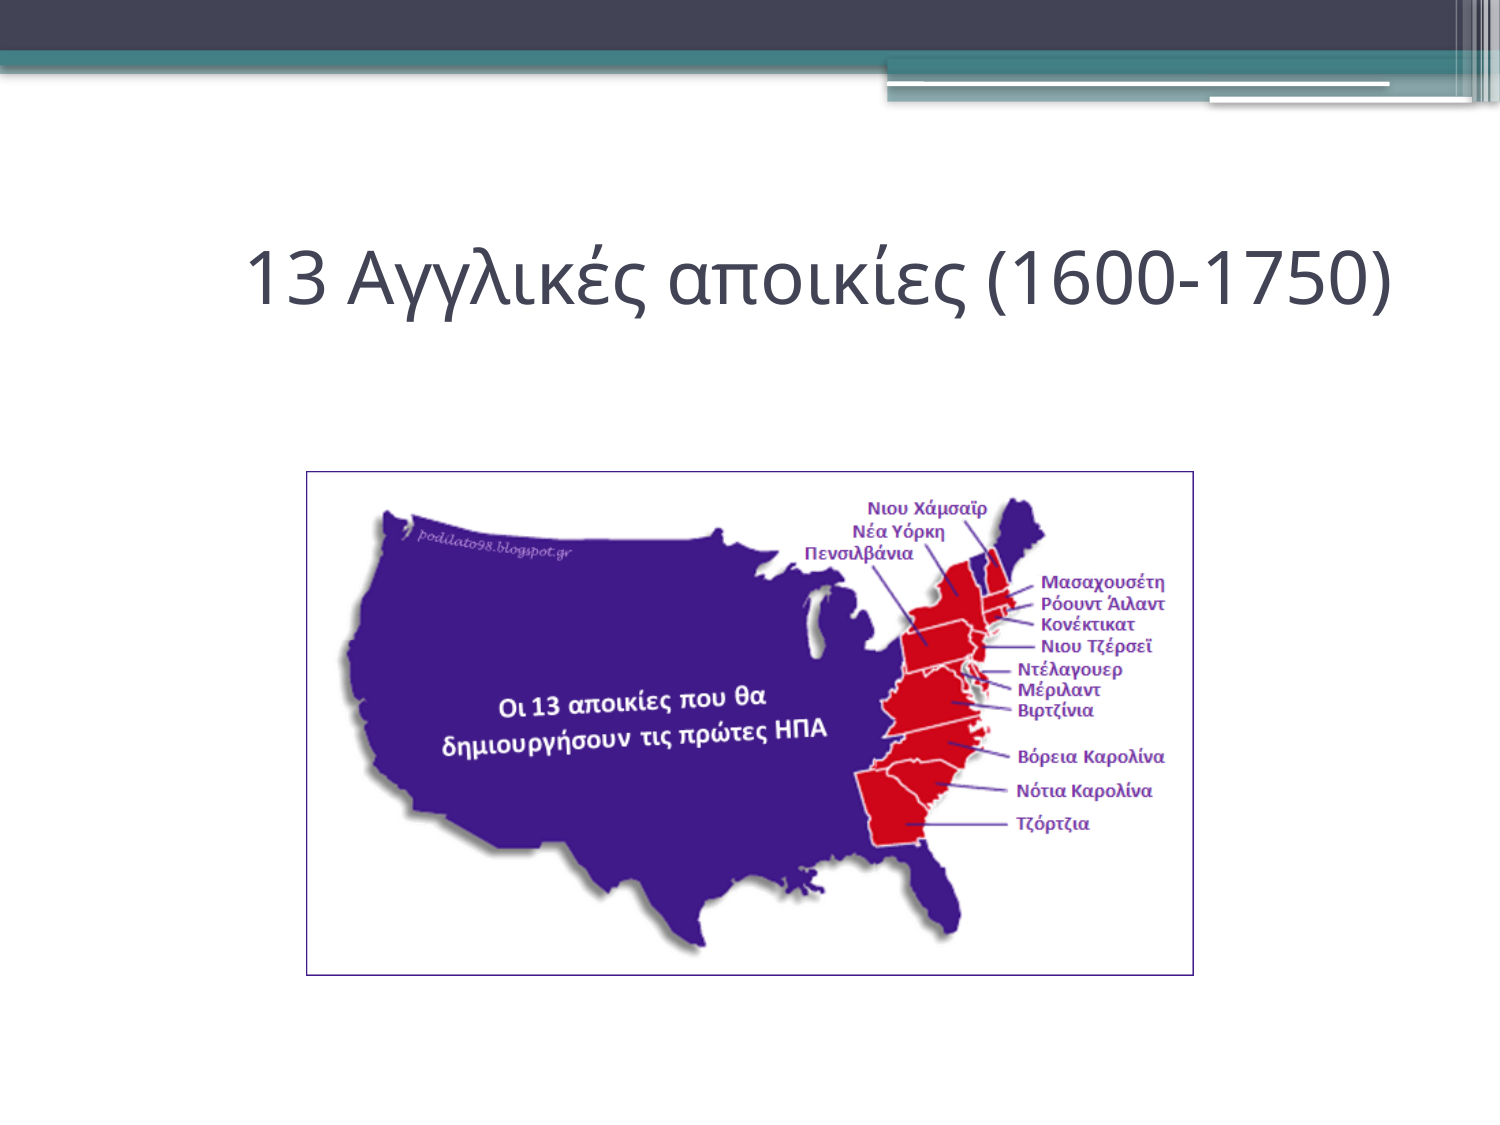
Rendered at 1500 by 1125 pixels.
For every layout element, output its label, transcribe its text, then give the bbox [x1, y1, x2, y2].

title 13 Αγγλικές αποικίες (1600-1750) [75, 187, 1425, 363]
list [306, 471, 1194, 977]
